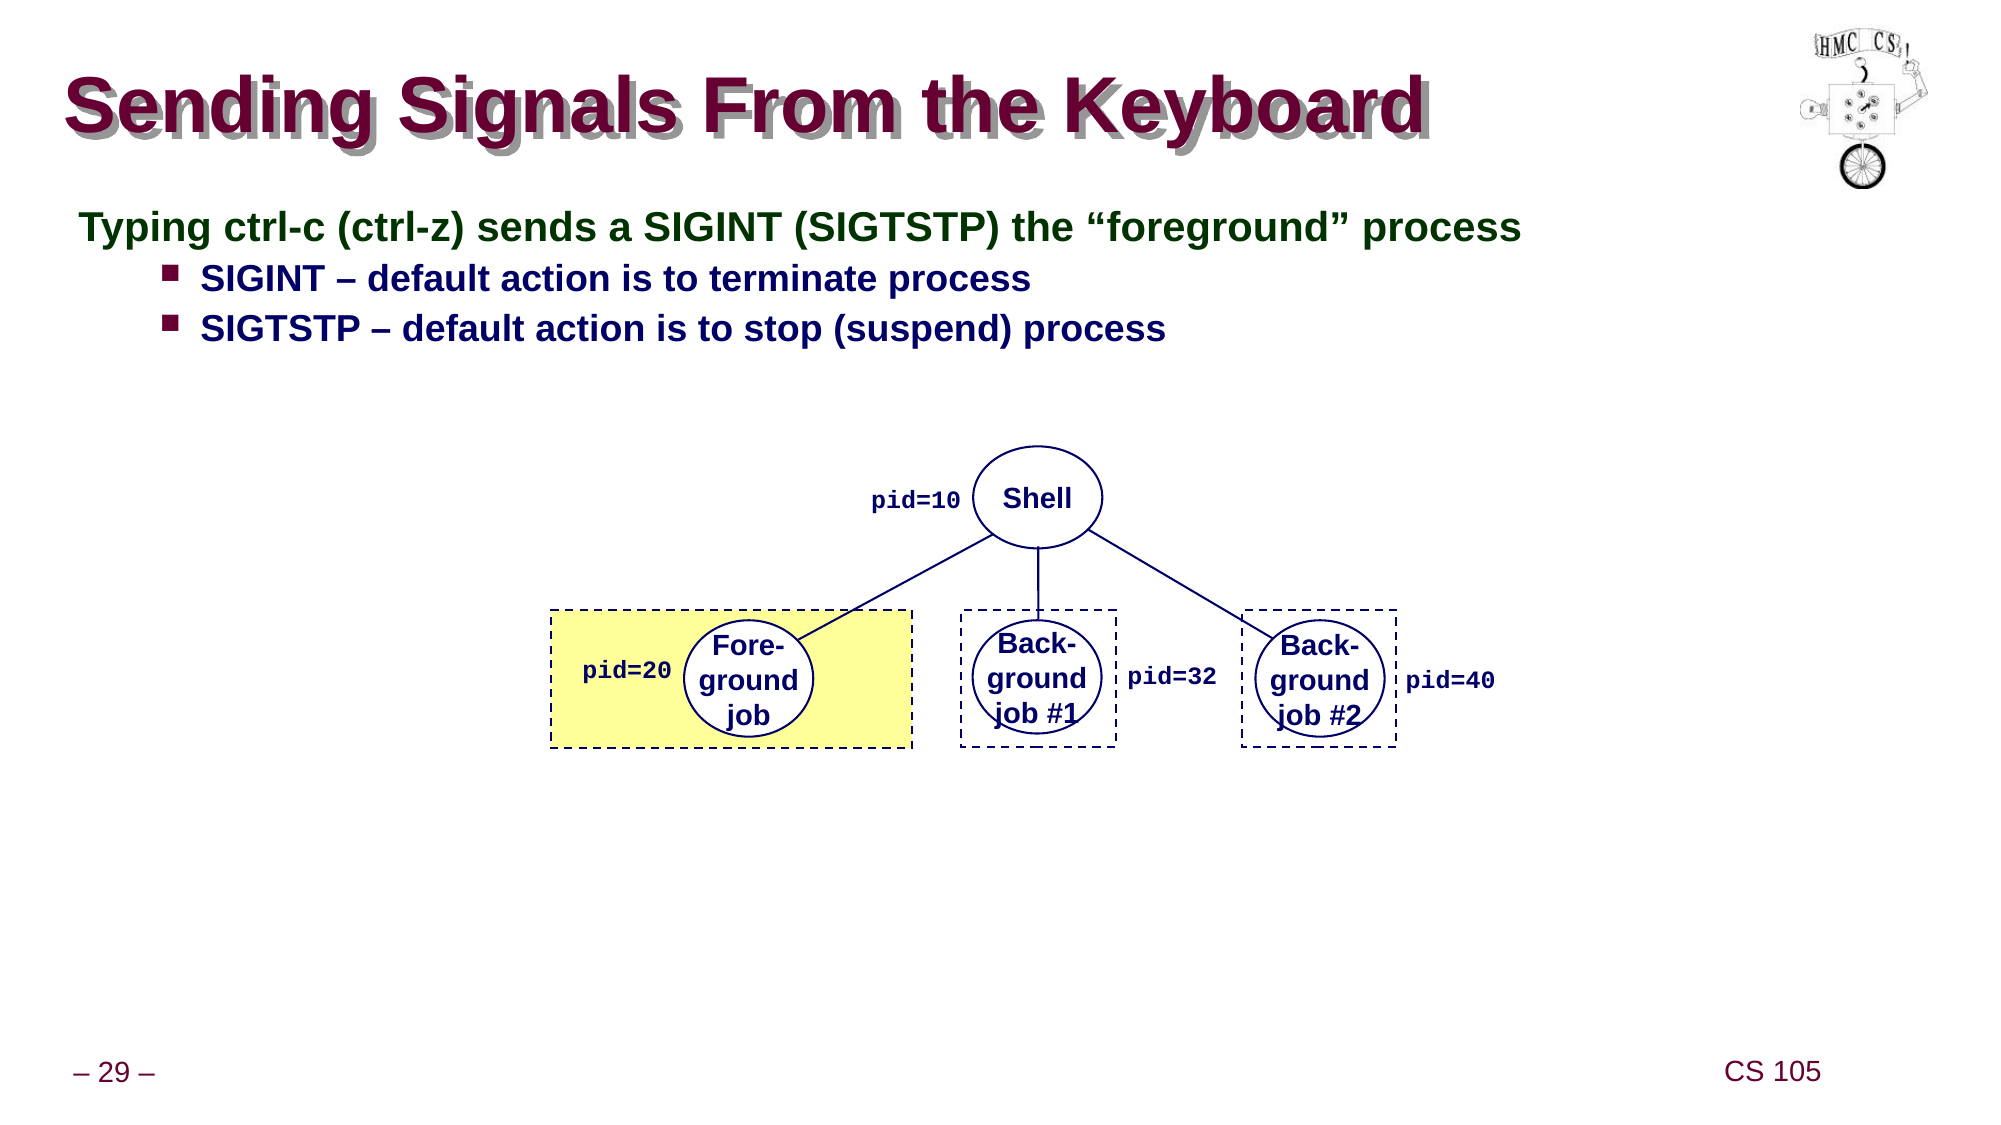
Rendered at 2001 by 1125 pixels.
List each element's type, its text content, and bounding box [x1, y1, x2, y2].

picture [1800, 24, 1928, 189]
text_box [961, 610, 1116, 748]
text_box Fore- ground job [685, 620, 814, 737]
text_box [550, 610, 912, 749]
title Sending Signals From the Keyboard [63, 40, 1763, 175]
text_box Shell [976, 446, 1103, 549]
list Typing ctrl-c (ctrl-z) sends a SIGINT (SIGTSTP) the “foreground” process SIGINT – default action is to terminate process SIGTSTP – default action is to stop (suspend) process [63, 200, 1881, 1058]
text_box [1241, 610, 1397, 748]
text_box pid=10 [855, 475, 976, 521]
text_box pid=32 [1112, 637, 1250, 713]
text_box pid=40 [1390, 655, 1511, 701]
text_box pid=20 [567, 645, 687, 691]
